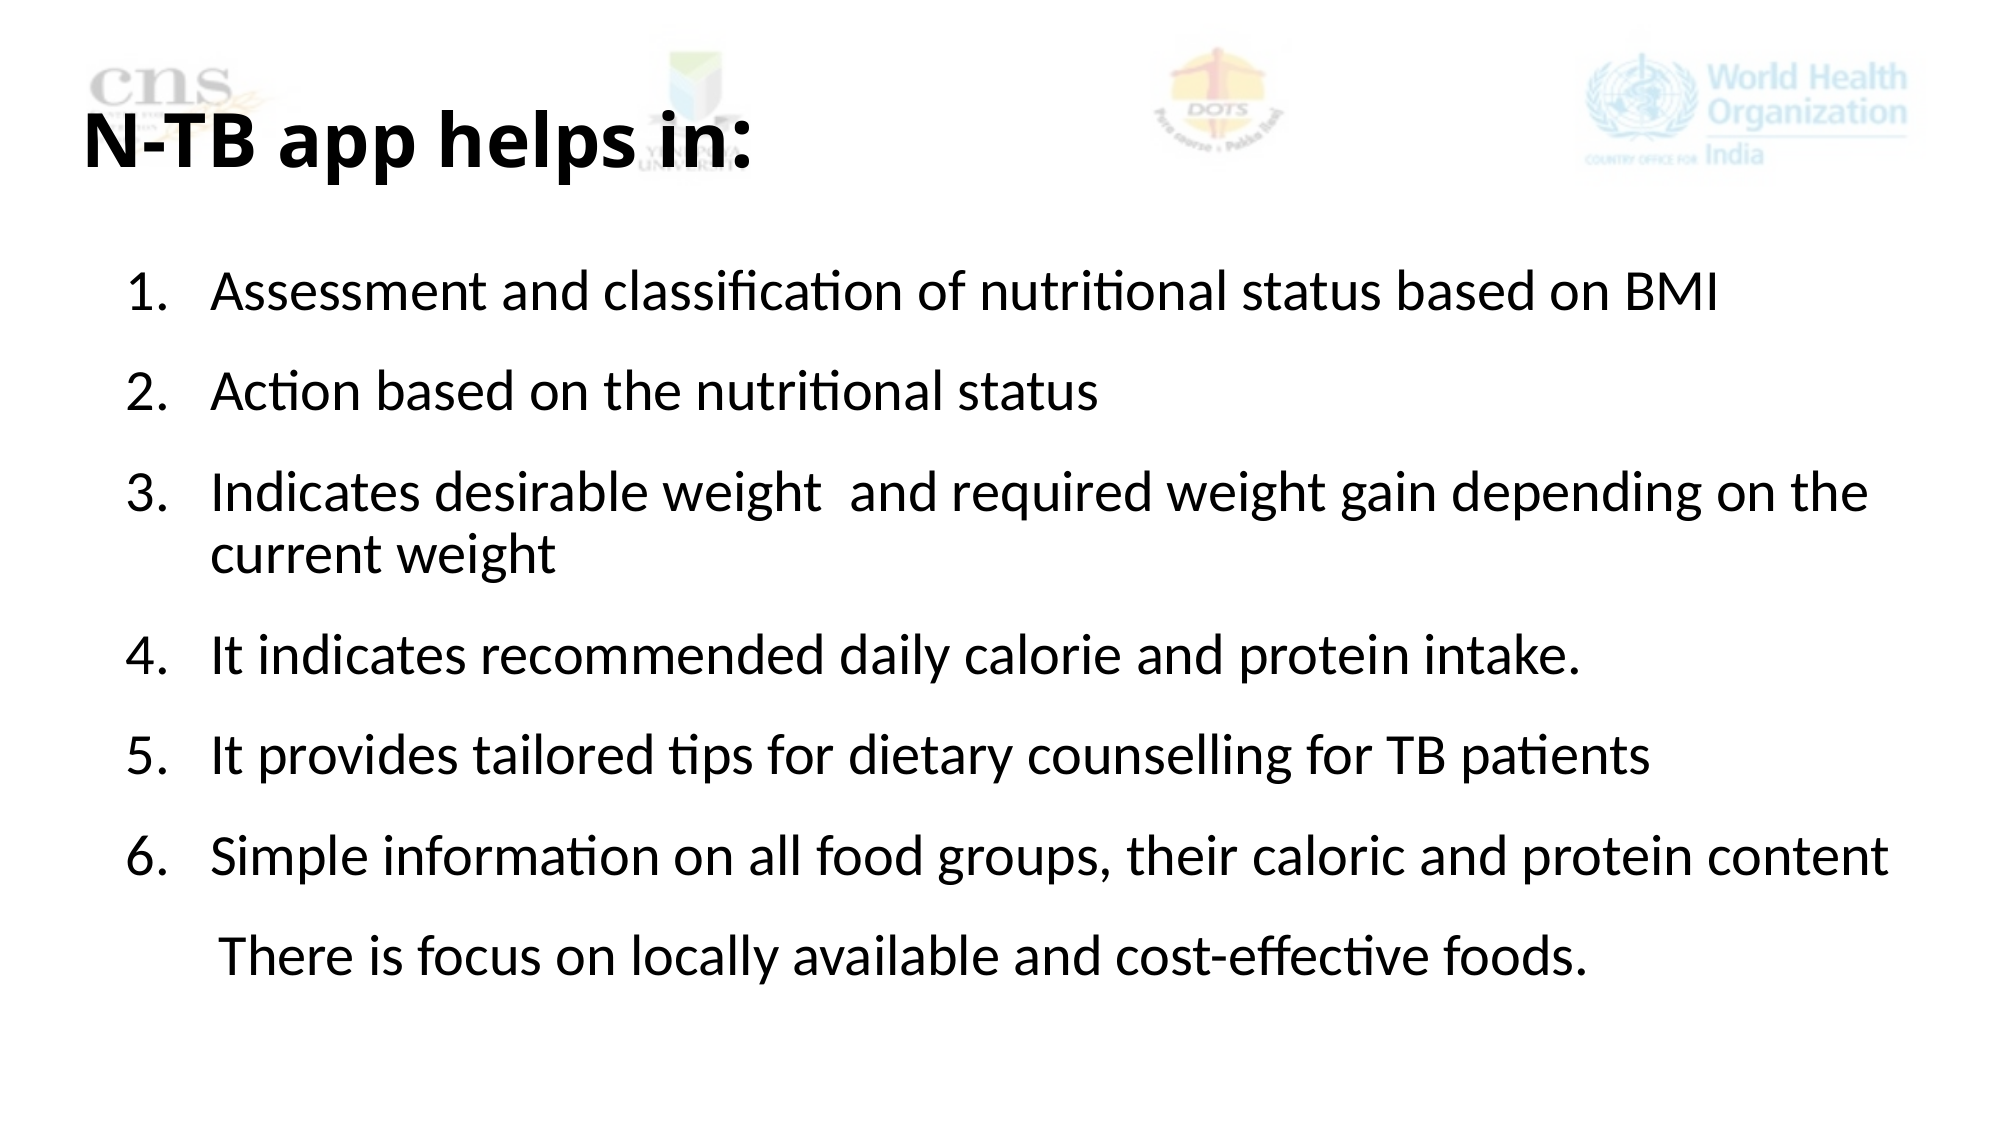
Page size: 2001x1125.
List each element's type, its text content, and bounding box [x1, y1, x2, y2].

list Assessment and classification of nutritional status based on BMI Action based on the nutritional status Indicates desirable weight and required weight gain depending on the current weight It indicates recommended daily calorie and protein intake. It provides tailored tips for dietary counselling for TB patients Simple information on all food groups, their caloric and protein content There is focus on locally available and cost-effective foods. [110, 252, 1916, 1094]
title N-TB app helps in: [66, 31, 1792, 249]
